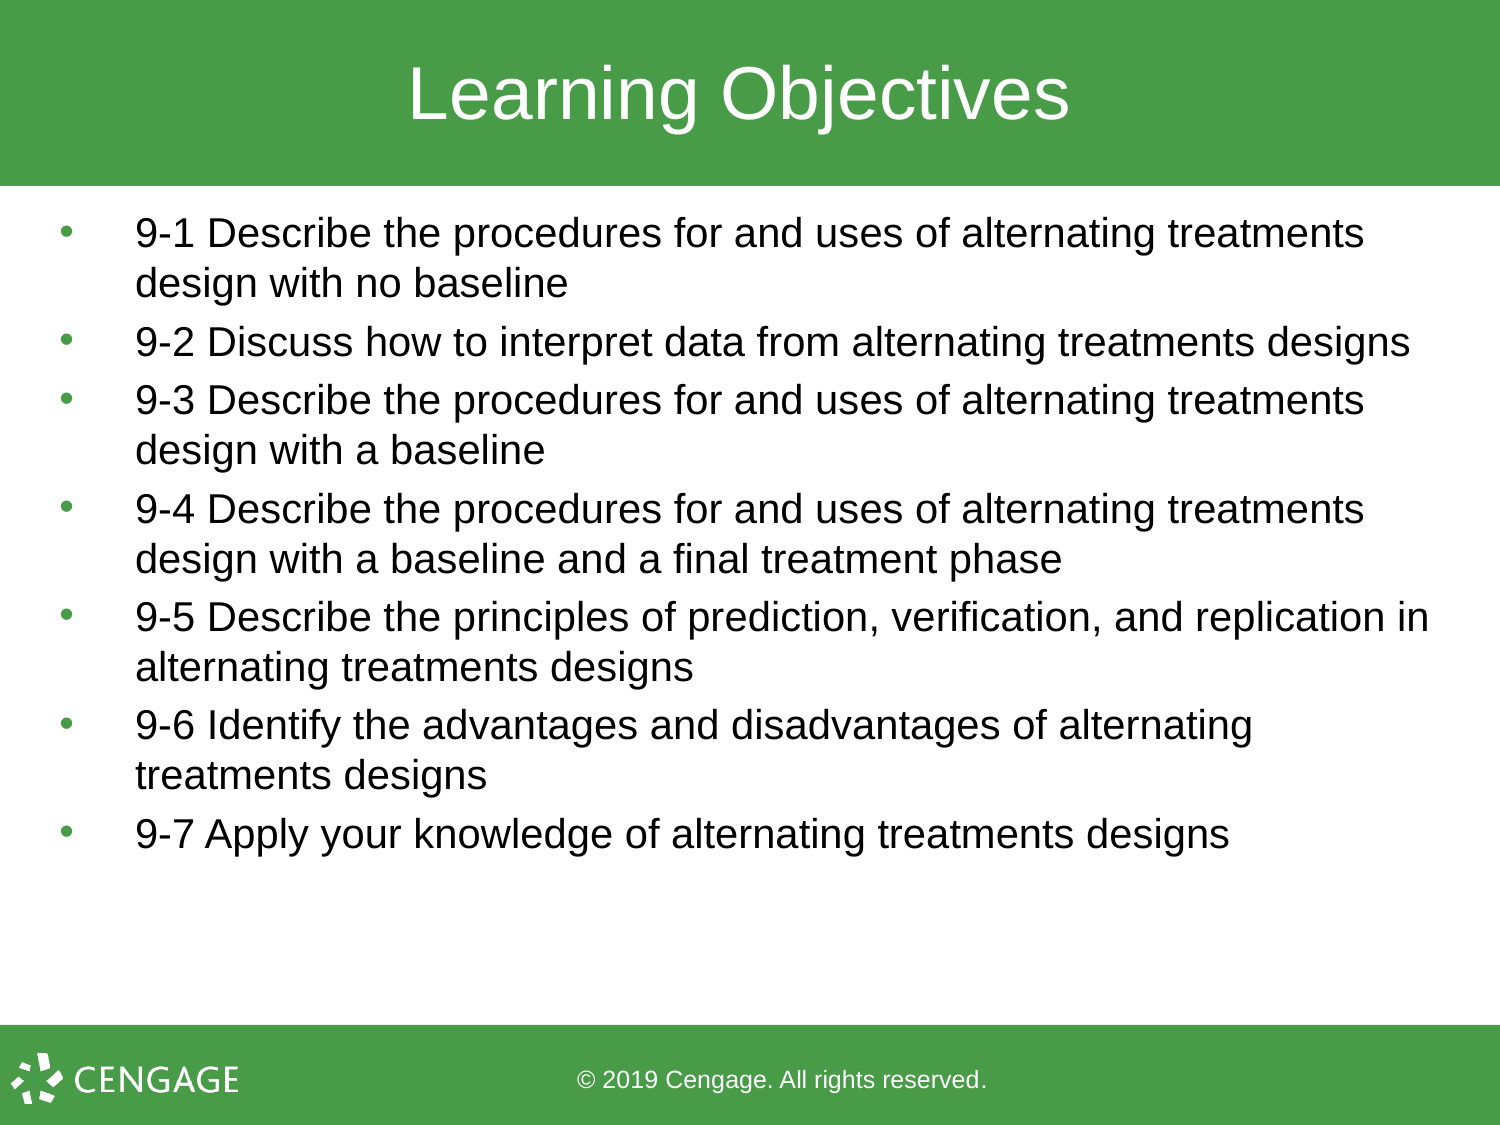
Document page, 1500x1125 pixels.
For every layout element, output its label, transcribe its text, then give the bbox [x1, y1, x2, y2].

picture [11, 1053, 238, 1104]
title Learning Objectives [7, 4, 1493, 175]
list 9-1 Describe the procedures for and uses of alternating treatments design with no baseline 9-2 Discuss how to interpret data from alternating treatments designs 9-3 Describe the procedures for and uses of alternating treatments design with a baseline 9-4 Describe the procedures for and uses of alternating treatments design with a baseline and a final treatment phase 9-5 Describe the principles of prediction, verification, and replication in alternating treatments designs 9-6 Identify the advantages and disadvantages of alternating treatments designs 9-7 Apply your knowledge of alternating treatments designs [44, 198, 1463, 1011]
